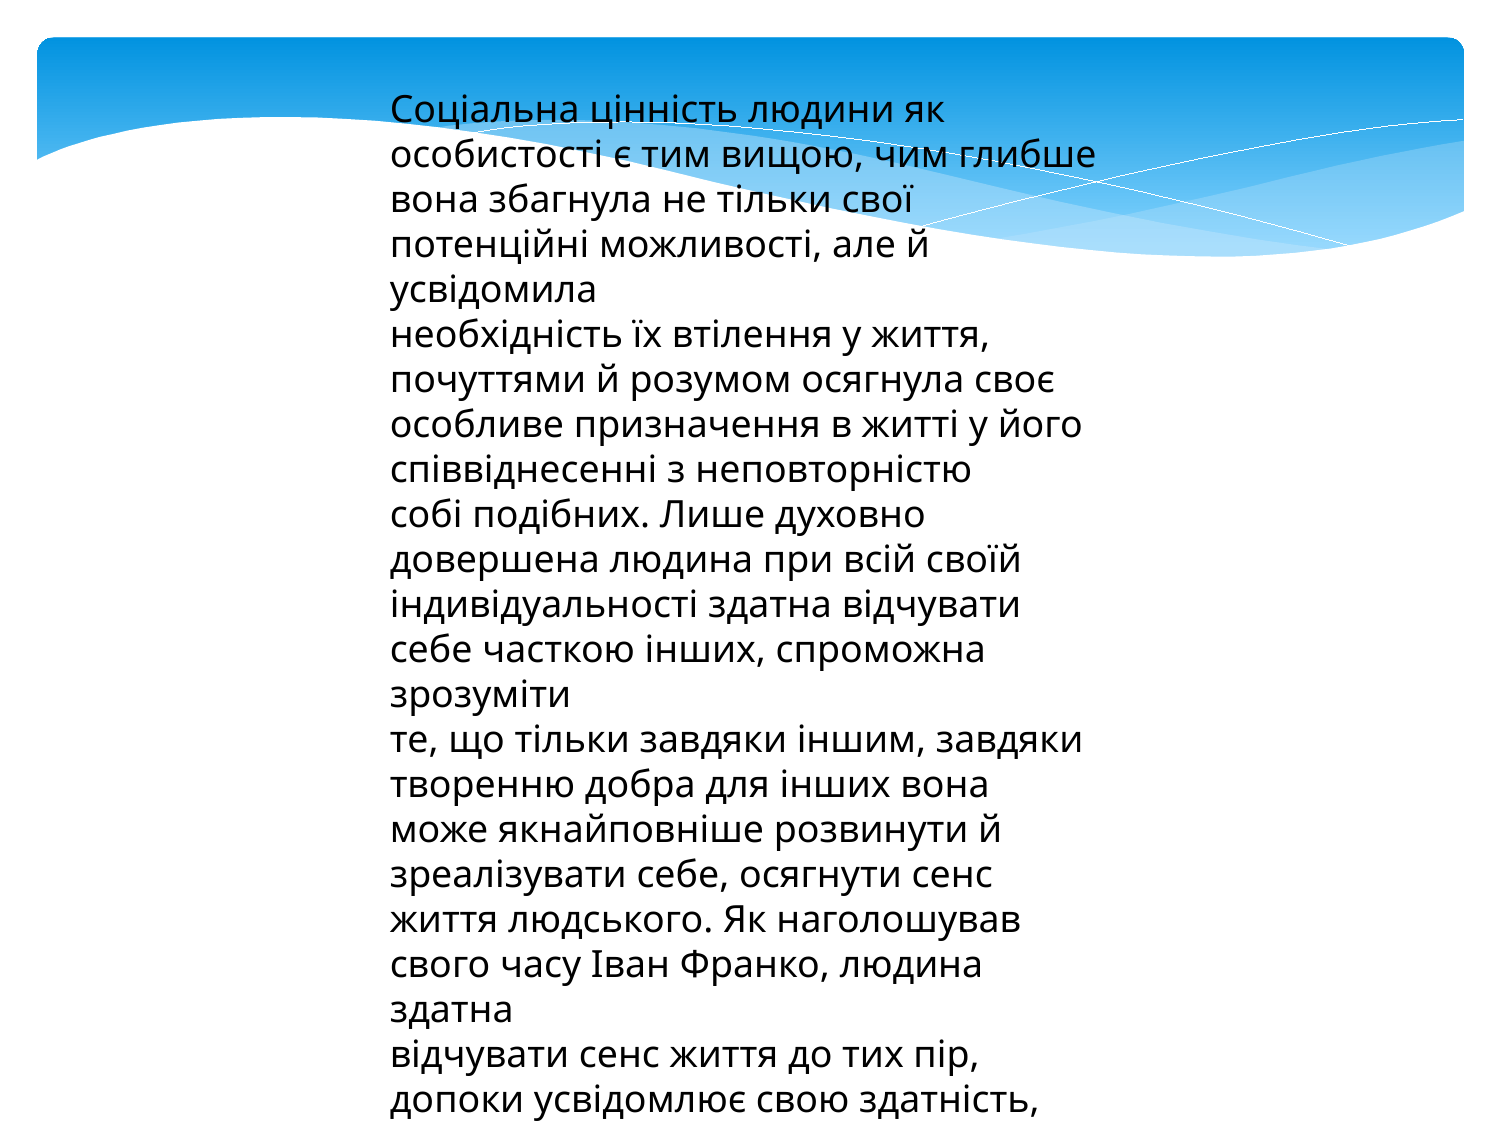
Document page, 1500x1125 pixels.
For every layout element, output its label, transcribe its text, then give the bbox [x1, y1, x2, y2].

text_box Соціальна цінність людини як особистості є тим вищою, чим глибше вона збагнула не тільки свої потенційні можливості, але й усвідомила необхідність їх втілення у життя, почуттями й розумом осягнула своє особливе призначення в житті у його співвіднесенні з неповторністю собі подібних. Лише духовно довершена людина при всій своїй індивідуальності здатна відчувати себе часткою інших, спроможна зрозуміти те, що тільки завдяки іншим, завдяки творенню добра для інших вона може якнайповніше розвинути й зреалізувати себе, осягнути сенс життя людського. Як наголошував свого часу Іван Франко, людина здатна відчувати сенс життя до тих пір, допоки усвідомлює свою здатність, спроможність служити, допомагати іншим. [374, 77, 1125, 1125]
